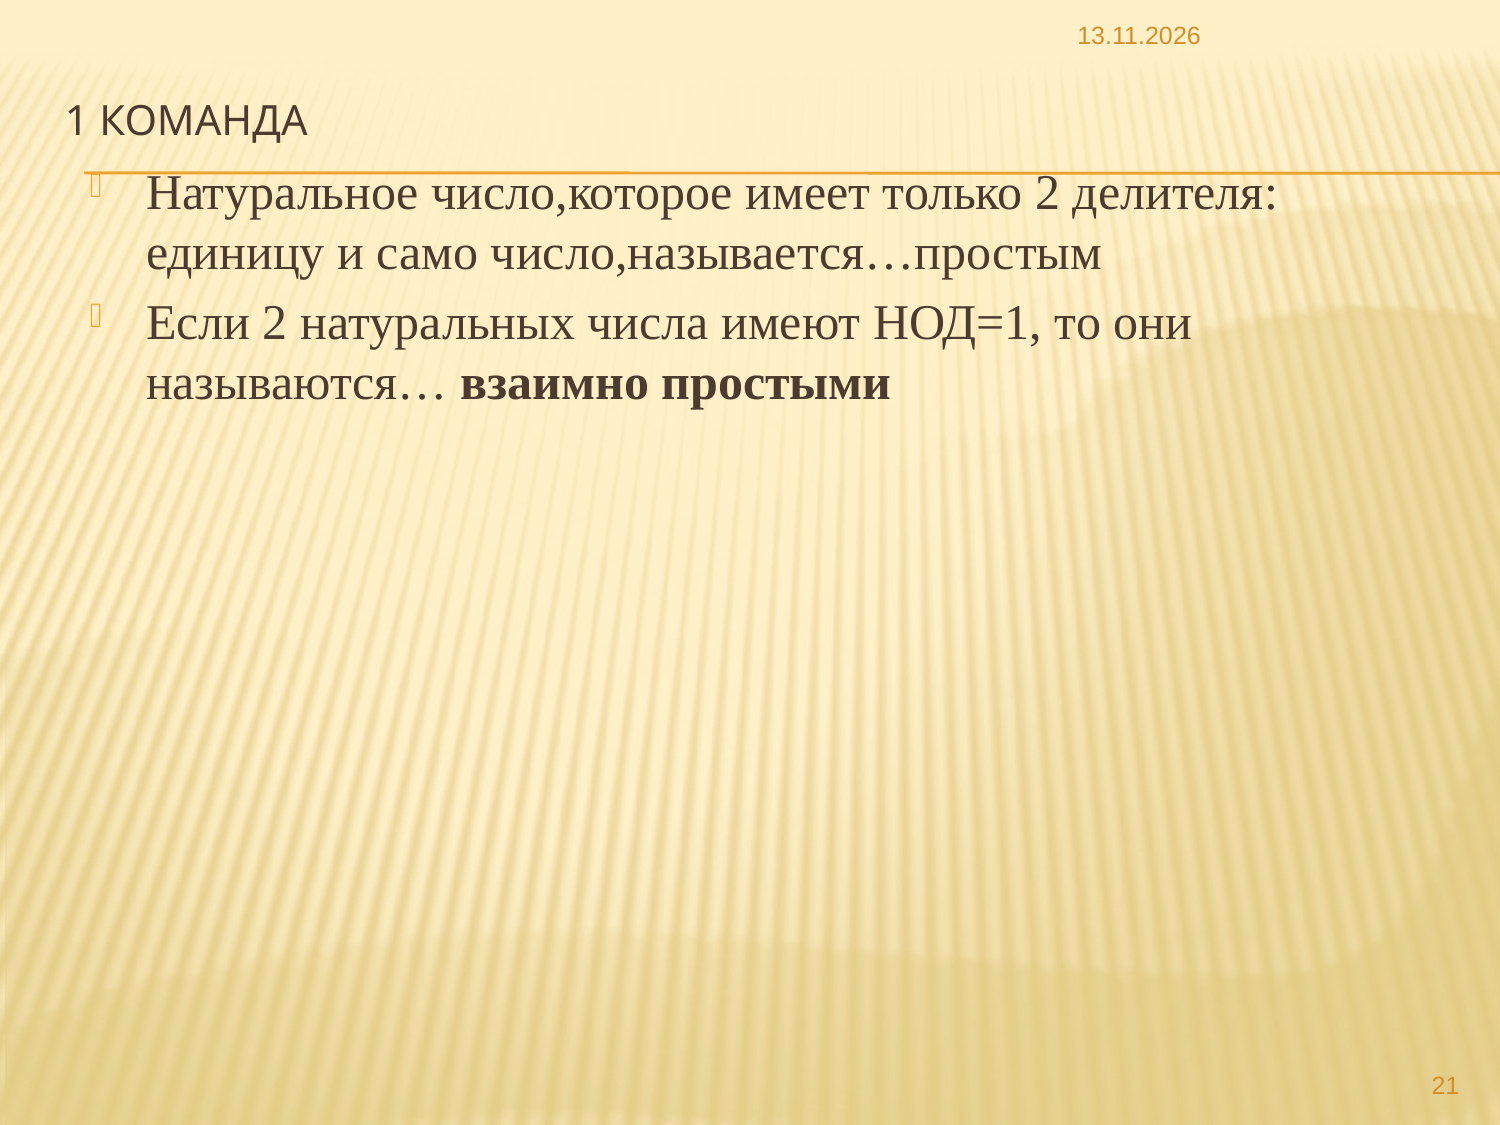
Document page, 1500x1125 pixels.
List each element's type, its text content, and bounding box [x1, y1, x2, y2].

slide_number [1062, 12, 1475, 60]
slide_number 21 [1350, 1061, 1475, 1103]
list Натуральное число,которое имеет только 2 делителя: единицу и само число,называется…простым Если 2 натуральных числа имеют НОД=1, то они называются… взаимно простыми [75, 152, 1425, 1005]
title 1 команда [50, 75, 1475, 213]
